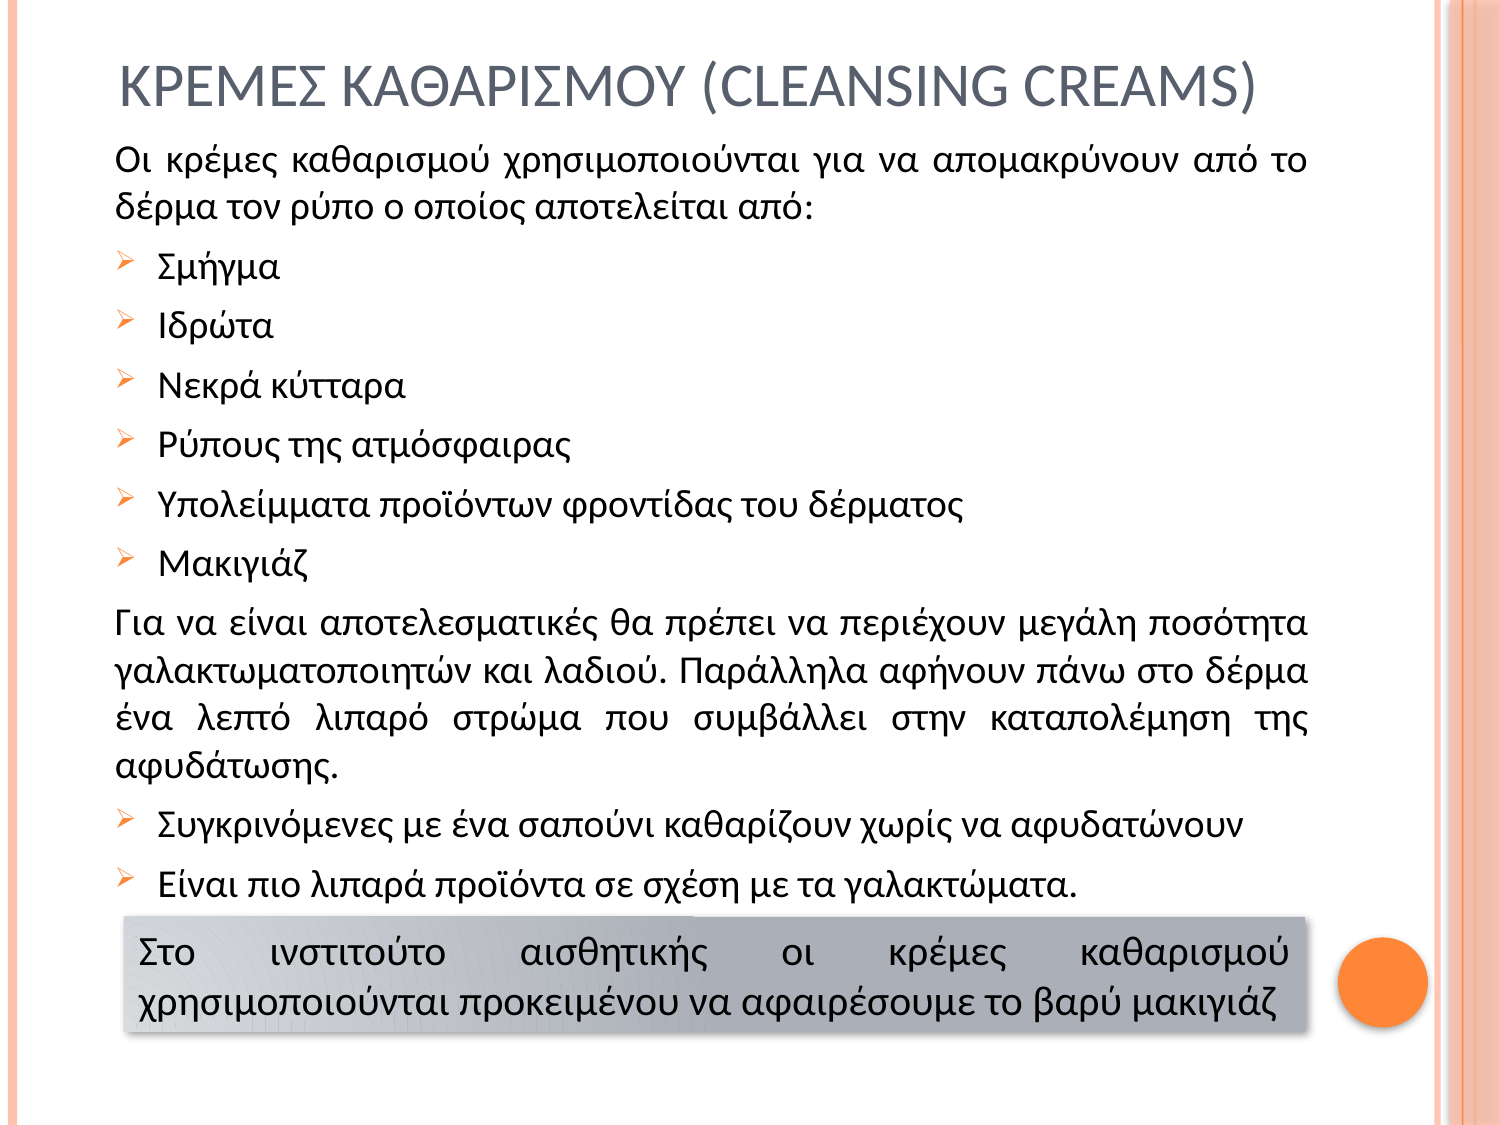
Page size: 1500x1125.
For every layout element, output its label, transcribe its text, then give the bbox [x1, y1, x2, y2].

text_box Στο ινστιτούτο αισθητικής οι κρέμες καθαρισμού χρησιμοποιούνται προκειμένου να αφαιρέσουμε το βαρύ μακιγιάζ [123, 916, 1306, 1033]
list Οι κρέμες καθαρισμού χρησιμοποιούνται για να απομακρύνουν από το δέρμα τον ρύπο ο οποίος αποτελείται από: Σμήγμα Ιδρώτα Νεκρά κύτταρα Ρύπους της ατμόσφαιρας Υπολείμματα προϊόντων φροντίδας του δέρματος Μακιγιάζ Για να είναι αποτελεσματικές θα πρέπει να περιέχουν μεγάλη ποσότητα γαλακτωματοποιητών και λαδιού. Παράλληλα αφήνουν πάνω στο δέρμα ένα λεπτό λιπαρό στρώμα που συμβάλλει στην καταπολέμηση της αφυδάτωσης. Συγκρινόμενες με ένα σαπούνι καθαρίζουν χωρίς να αφυδατώνουν Είναι πιο λιπαρά προϊόντα σε σχέση με τα γαλακτώματα. [100, 125, 1326, 917]
title Κρεμεσ καθαρισμου (cleansing creams) [76, 30, 1302, 127]
